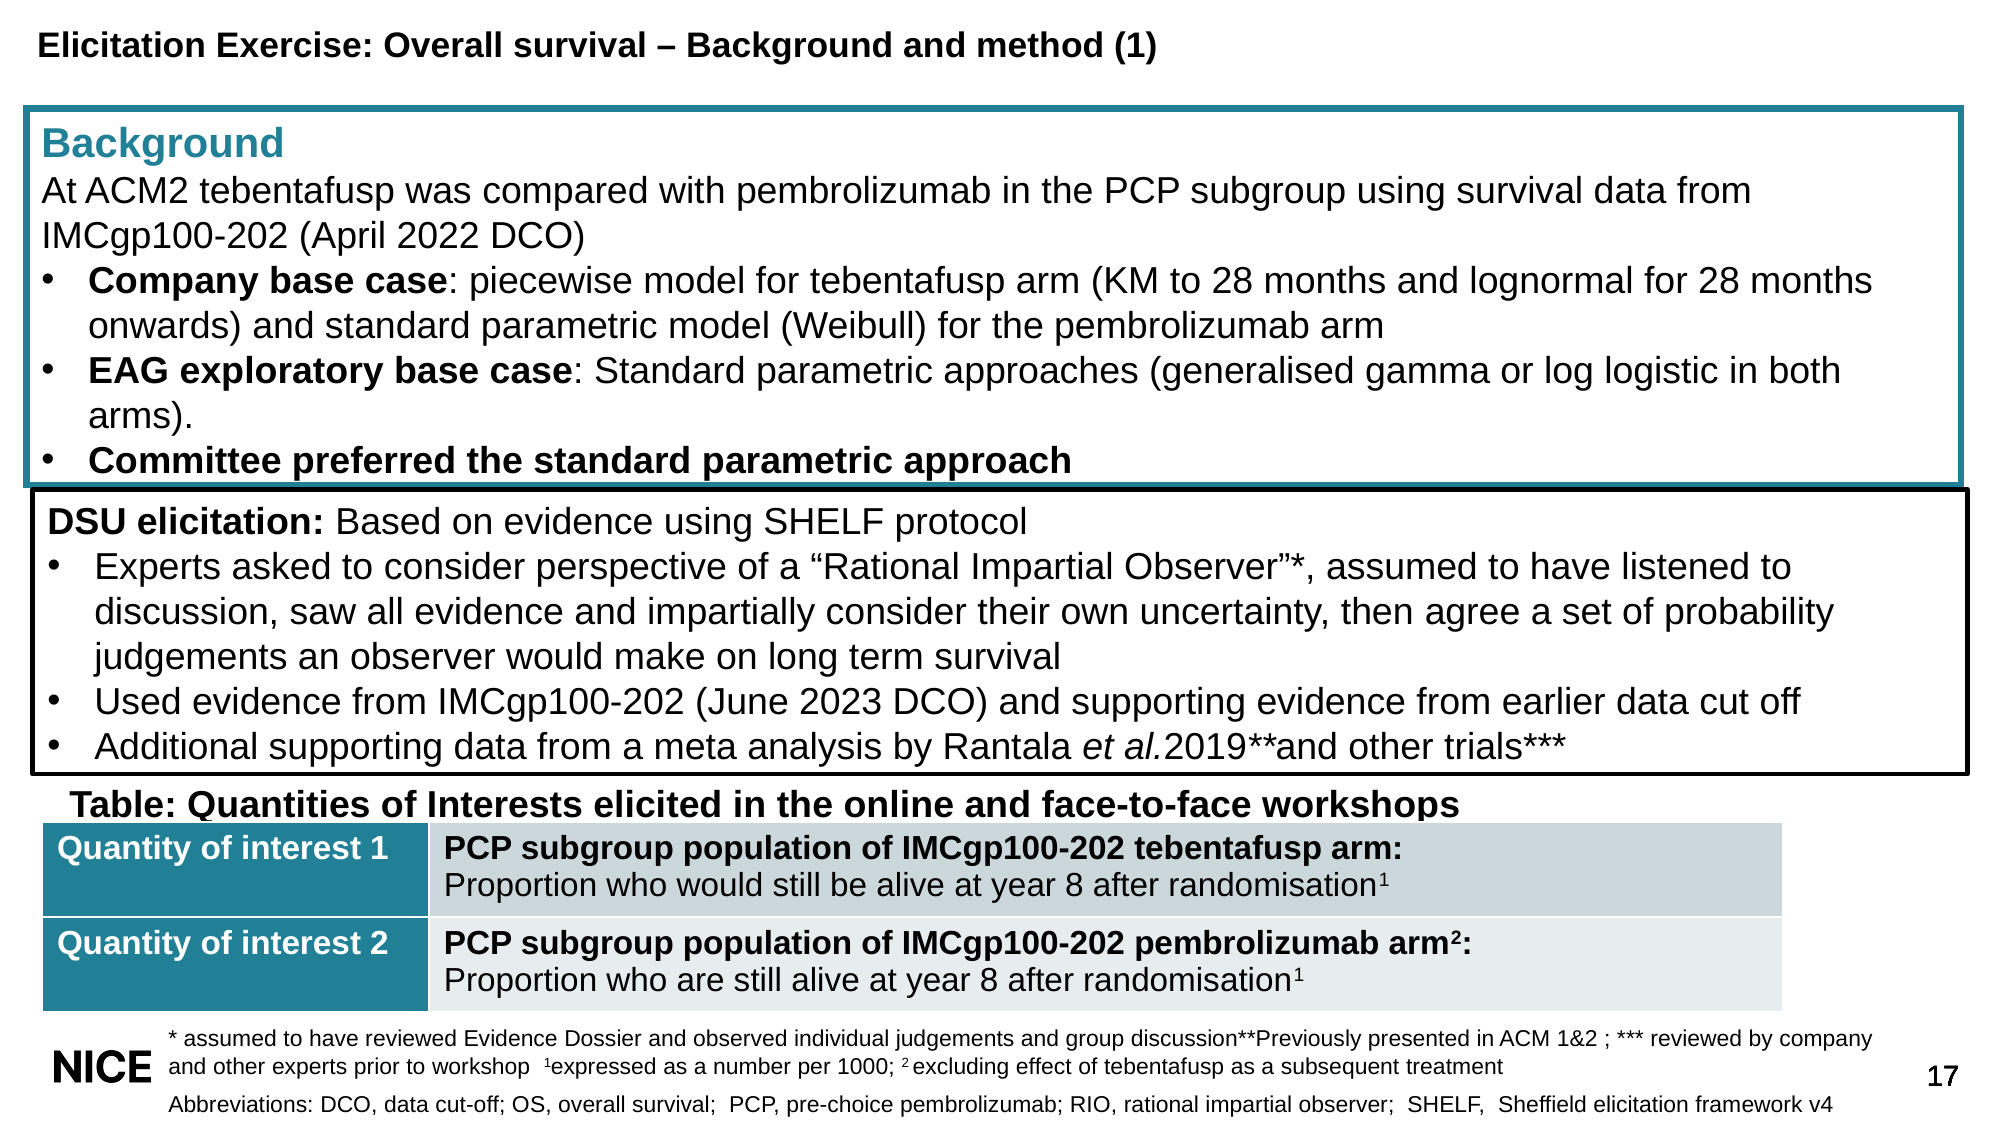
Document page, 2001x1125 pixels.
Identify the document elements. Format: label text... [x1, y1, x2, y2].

title Elicitation Exercise: Overall survival – Background and method (1) [22, 19, 1978, 117]
text_box Background At ACM2 tebentafusp was compared with pembrolizumab in the PCP subgroup using survival data from IMCgp100-202 (April 2022 DCO) Company base case: piecewise model for tebentafusp arm (KM to 28 months and lognormal for 28 months onwards) and standard parametric model (Weibull) for the pembrolizumab arm EAG exploratory base case: Standard parametric approaches (generalised gamma or log logistic in both arms). Committee preferred the standard parametric approach [25, 108, 1962, 486]
table_header Quantity of interest 1 [43, 823, 428, 916]
picture [54, 1050, 151, 1083]
text_box Table: Quantities of Interests elicited in the online and face-to-face workshops [54, 775, 1593, 821]
text_box DSU elicitation: Based on evidence using SHELF protocol Experts asked to consider perspective of a “Rational Impartial Observer”*, assumed to have listened to discussion, saw all evidence and impartially consider their own uncertainty, then agree a set of probability judgements an observer would make on long term survival Used evidence from IMCgp100-202 (June 2023 DCO) and supporting evidence from earlier data cut off Additional supporting data from a meta analysis by Rantala et al.2019**and other trials*** [32, 489, 1968, 775]
table_cell Quantity of interest 2 [43, 918, 428, 1011]
text_box Abbreviations: DCO, data cut-off; OS, overall survival; PCP, pre-choice pembrolizumab; RIO, rational impartial observer; SHELF, Sheffield elicitation framework v4 [153, 1082, 1925, 1125]
text_box * assumed to have reviewed Evidence Dossier and observed individual judgements and group discussion**Previously presented in ACM 1&2 ; *** reviewed by company and other experts prior to workshop 1expressed as a number per 1000; 2 excluding effect of tebentafusp as a subsequent treatment [153, 1016, 1903, 1082]
table_cell PCP subgroup population of IMCgp100-202 pembrolizumab arm2: Proportion who are still alive at year 8 after randomisation1 [430, 918, 1782, 1011]
table_header PCP subgroup population of IMCgp100-202 tebentafusp arm: Proportion who would still be alive at year 8 after randomisation1 [430, 823, 1782, 916]
